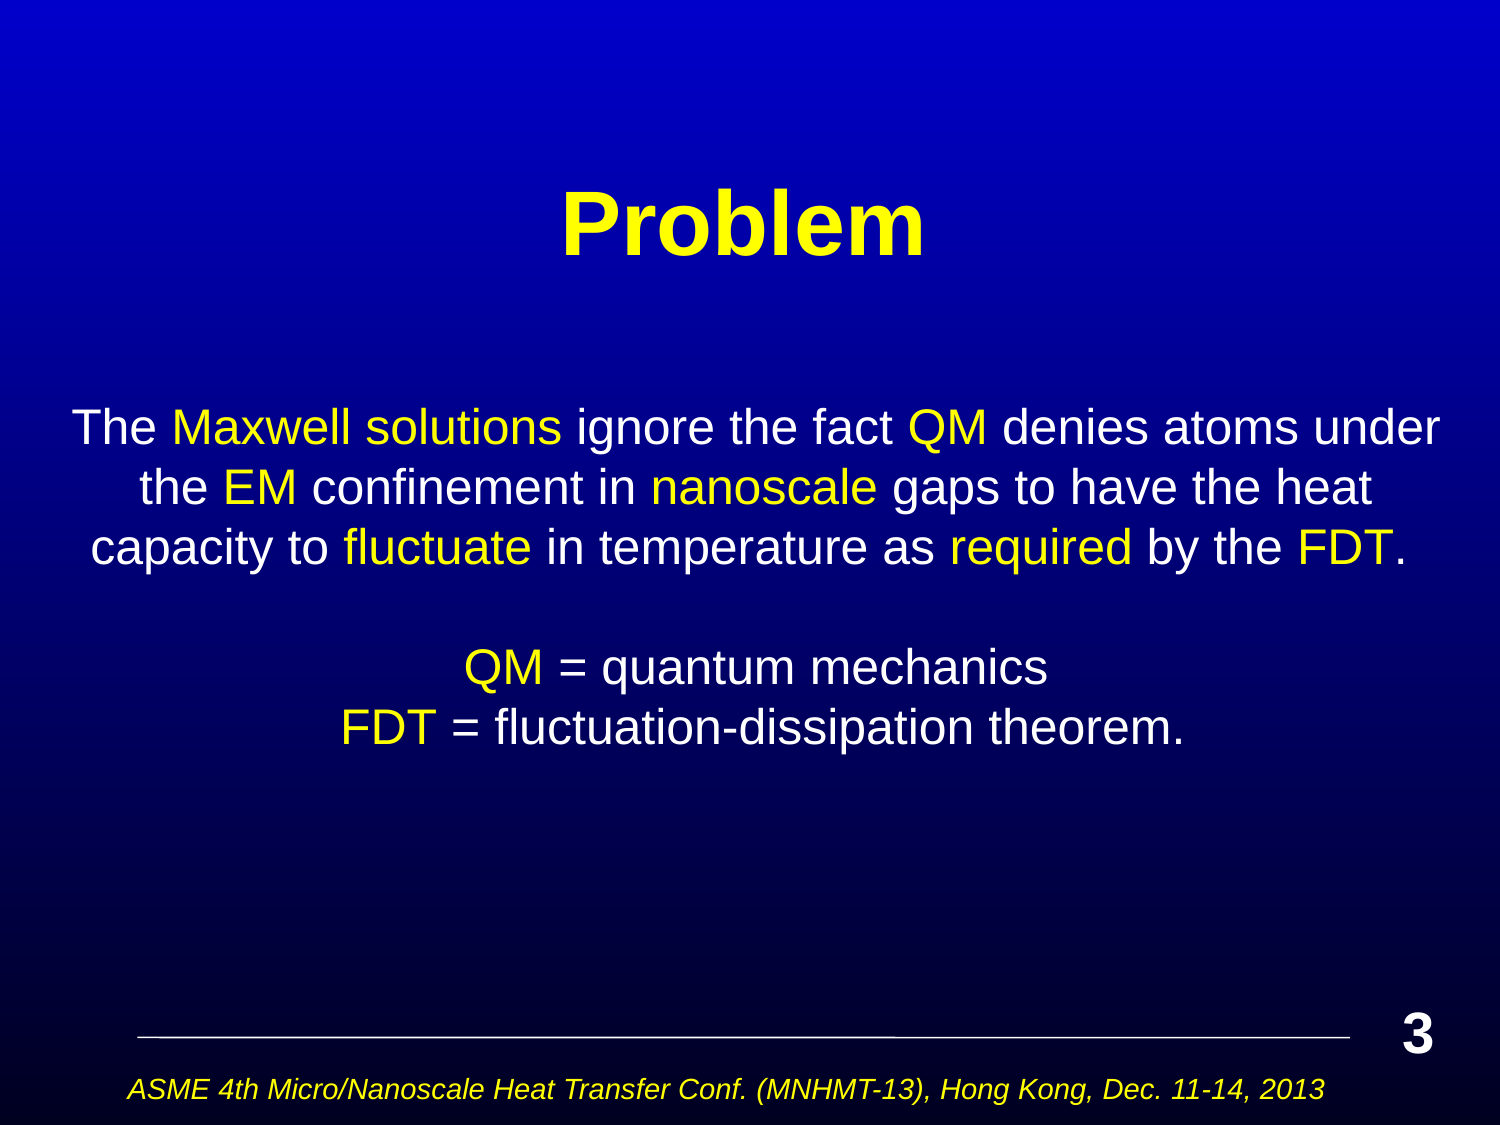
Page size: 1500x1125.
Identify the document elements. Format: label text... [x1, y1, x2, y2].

footer ASME 4th Micro/Nanoscale Heat Transfer Conf. (MNHMT-13), Hong Kong, Dec. 11-14, 2013 [112, 1062, 1388, 1125]
text_box 3 [1387, 987, 1500, 1073]
title Problem [106, 125, 1382, 313]
text_box The Maxwell solutions ignore the fact QM denies atoms under the EM confinement in nanoscale gaps to have the heat capacity to fluctuate in temperature as required by the FDT. QM = quantum mechanics FDT = fluctuation-dissipation theorem. [49, 387, 1463, 823]
